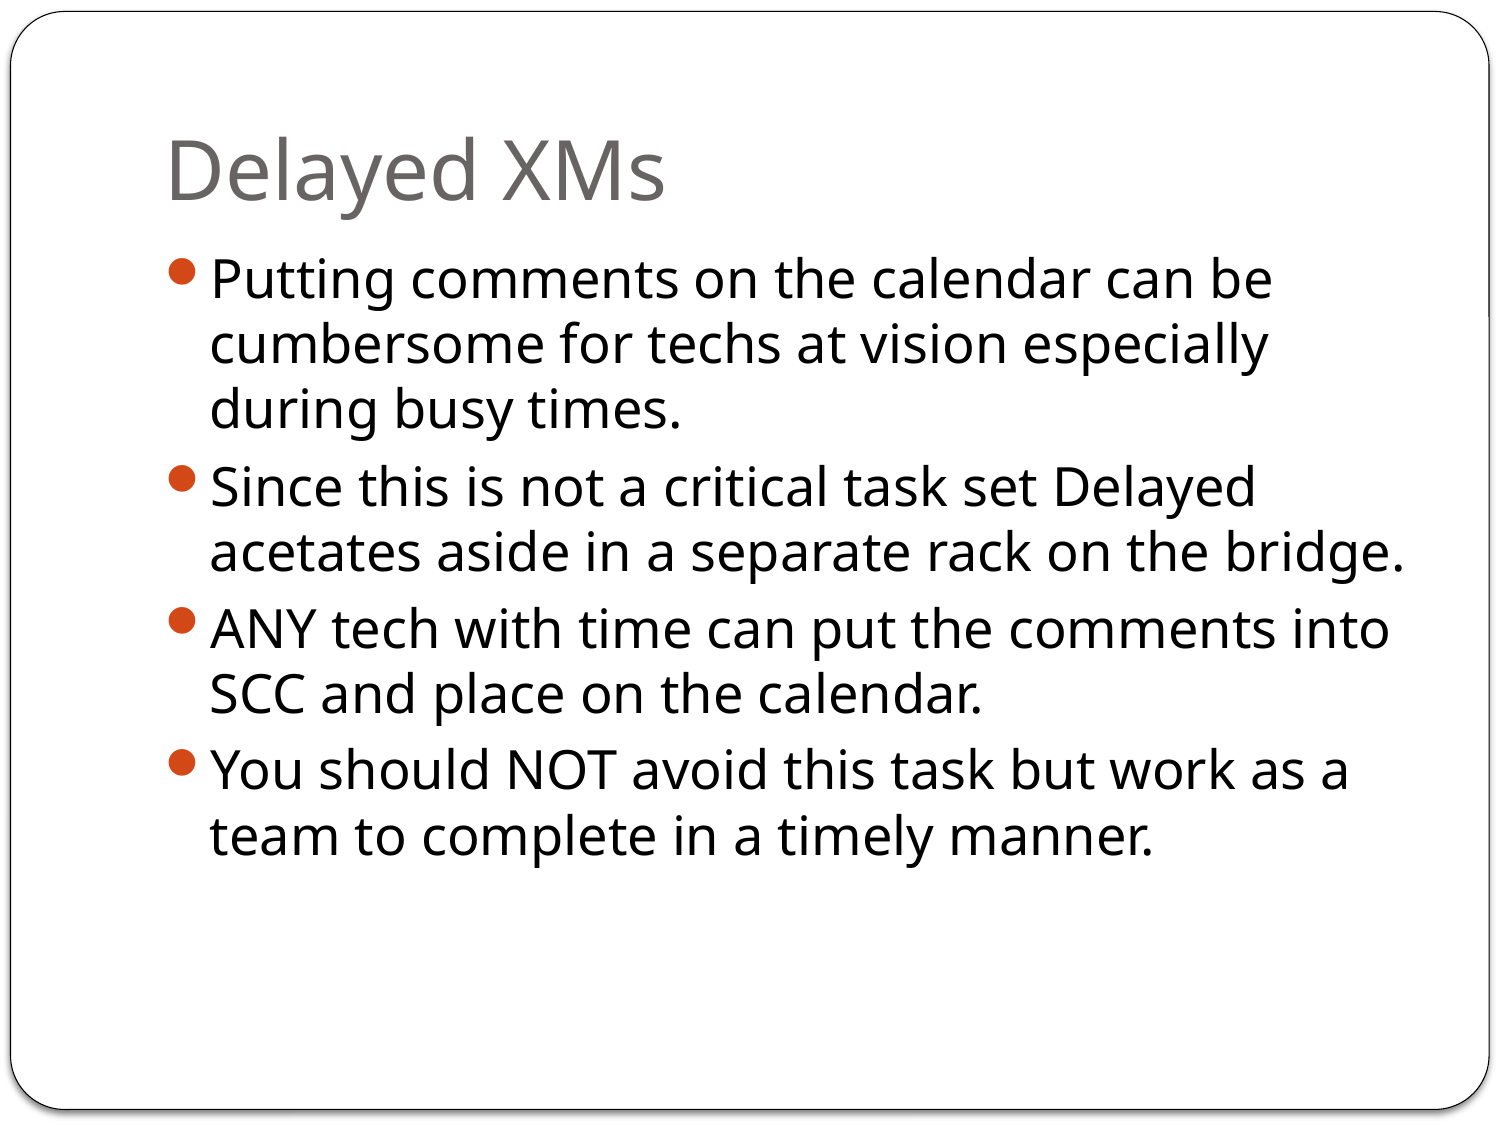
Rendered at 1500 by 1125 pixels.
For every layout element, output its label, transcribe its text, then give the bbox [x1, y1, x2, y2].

title Delayed XMs [150, 45, 1425, 233]
list Putting comments on the calendar can be cumbersome for techs at vision especially during busy times. Since this is not a critical task set Delayed acetates aside in a separate rack on the bridge. ANY tech with time can put the comments into SCC and place on the calendar. You should NOT avoid this task but work as a team to complete in a timely manner. [150, 237, 1425, 988]
